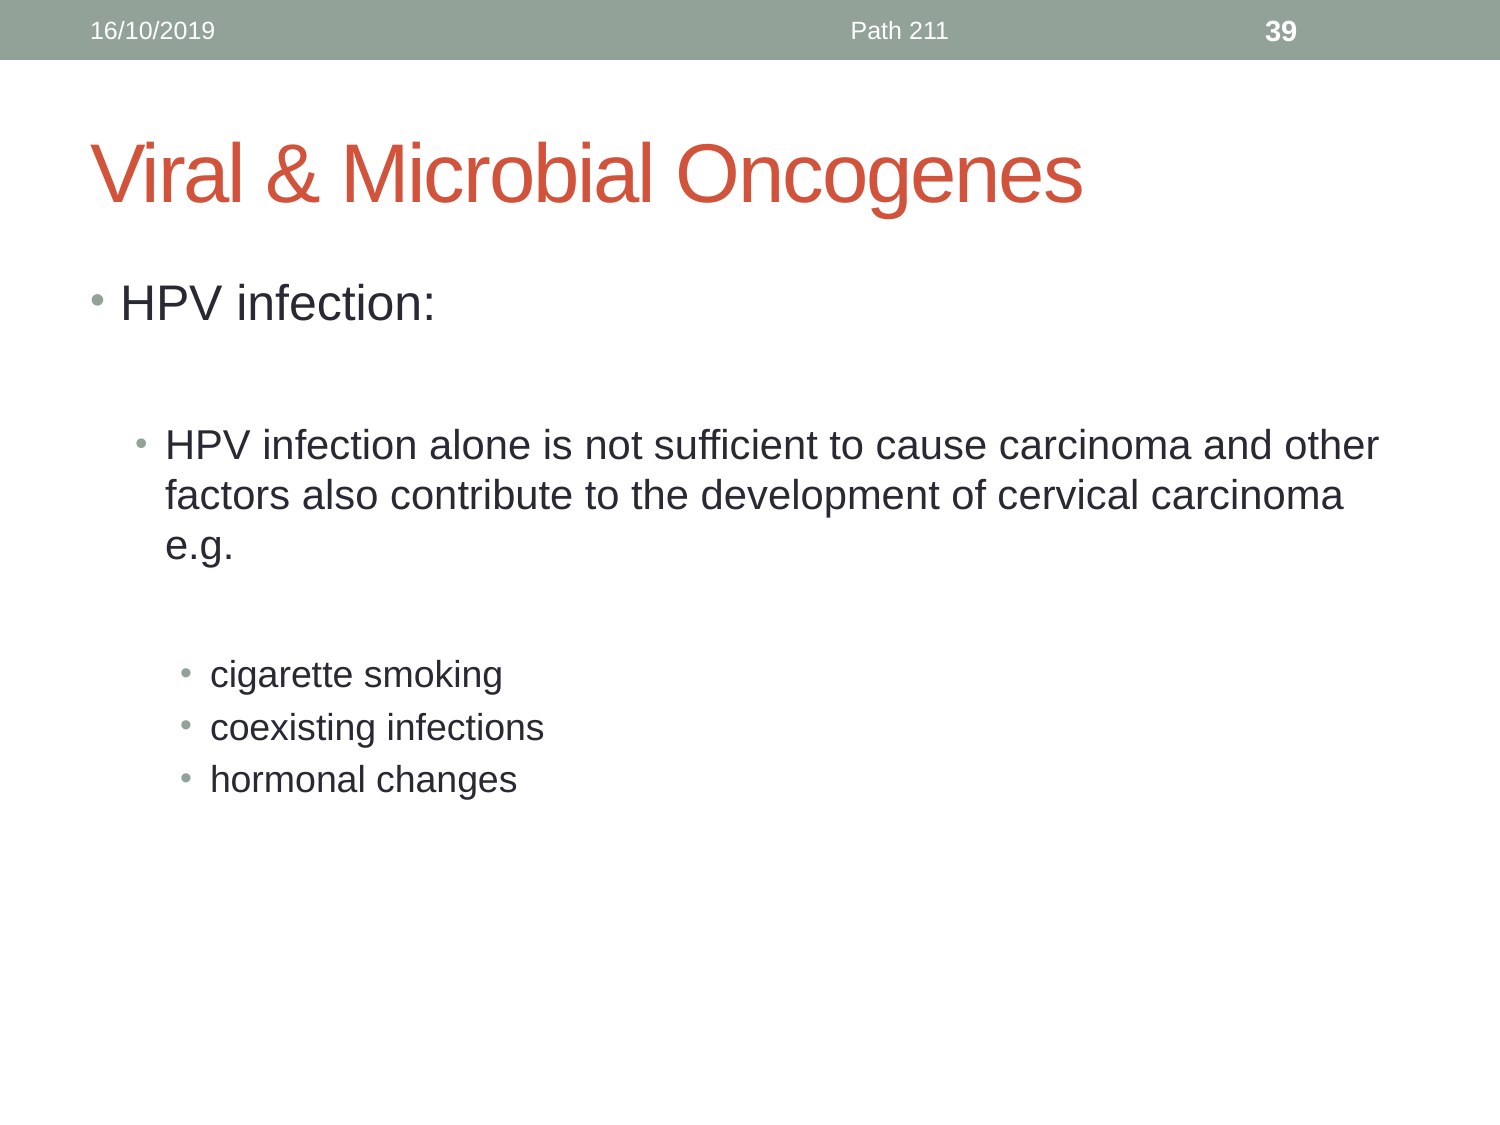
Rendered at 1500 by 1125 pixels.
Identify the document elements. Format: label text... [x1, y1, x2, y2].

list HPV infection: HPV infection alone is not sufficient to cause carcinoma and other factors also contribute to the development of cervical carcinoma e.g. cigarette smoking coexisting infections hormonal changes [75, 262, 1425, 1063]
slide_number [75, 3, 550, 57]
title Viral & Microbial Oncogenes [75, 87, 1425, 250]
footer Path 211 [562, 3, 1238, 57]
slide_number 39 [1250, 3, 1425, 57]
